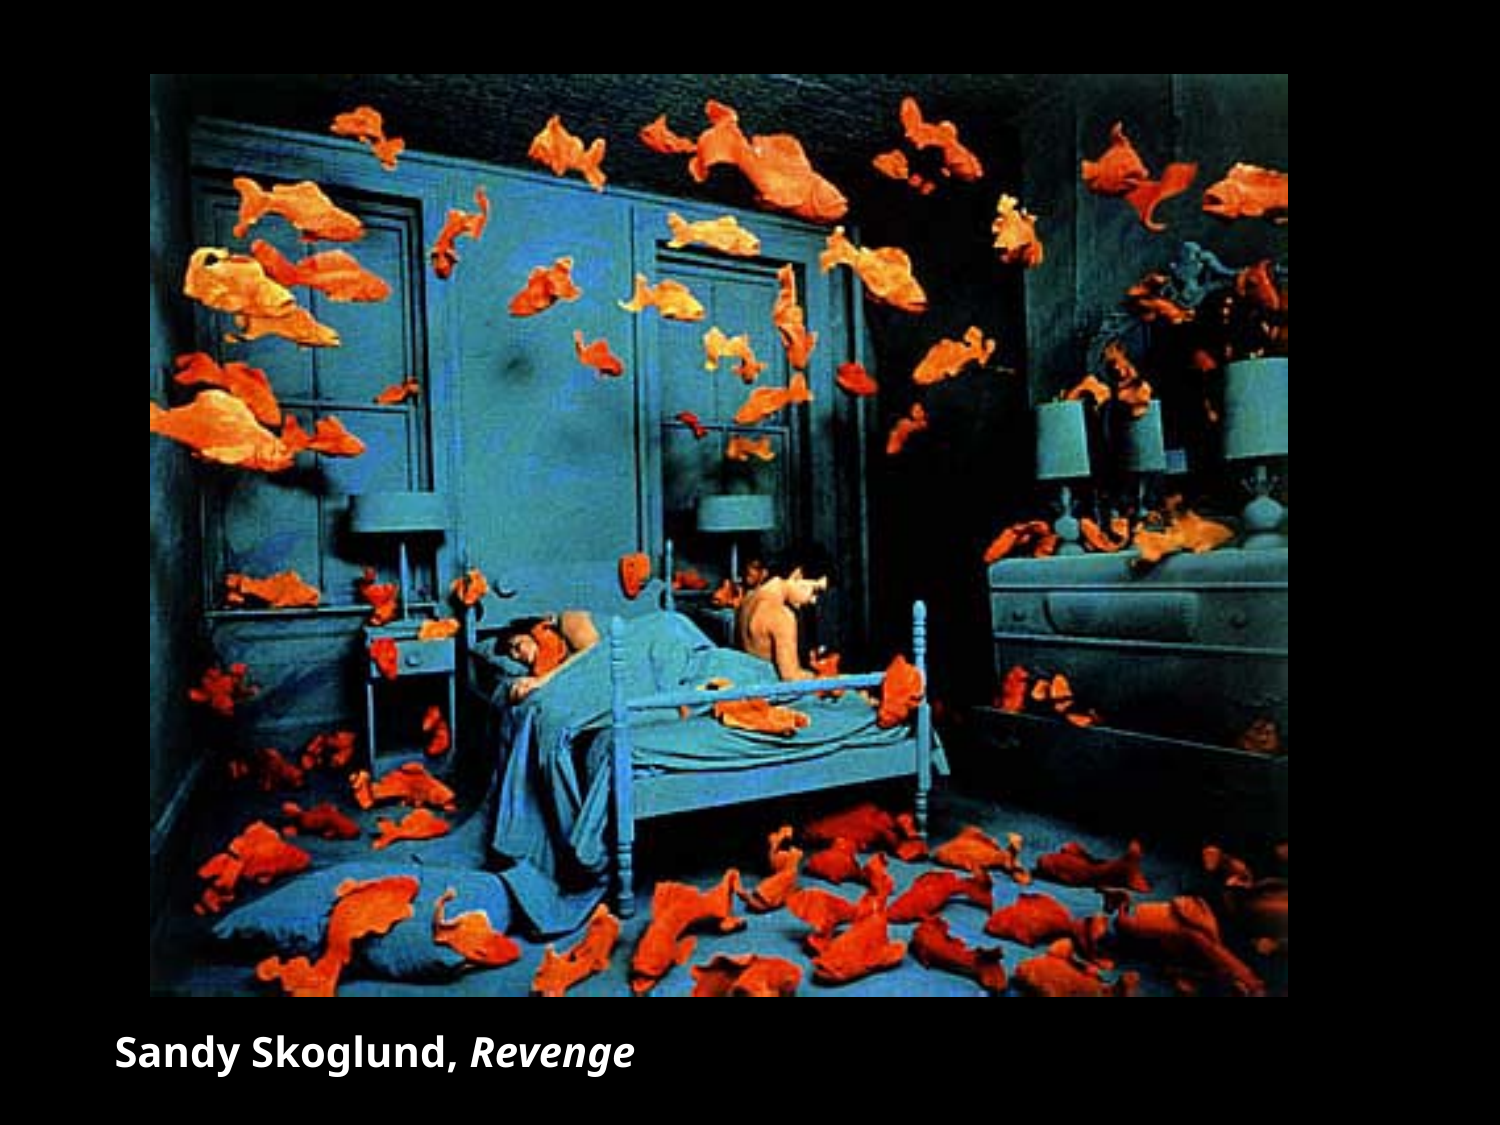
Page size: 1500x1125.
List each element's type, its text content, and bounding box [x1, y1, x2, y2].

text_box Sandy Skoglund, Revenge [99, 1018, 850, 1125]
picture [149, 74, 1288, 997]
